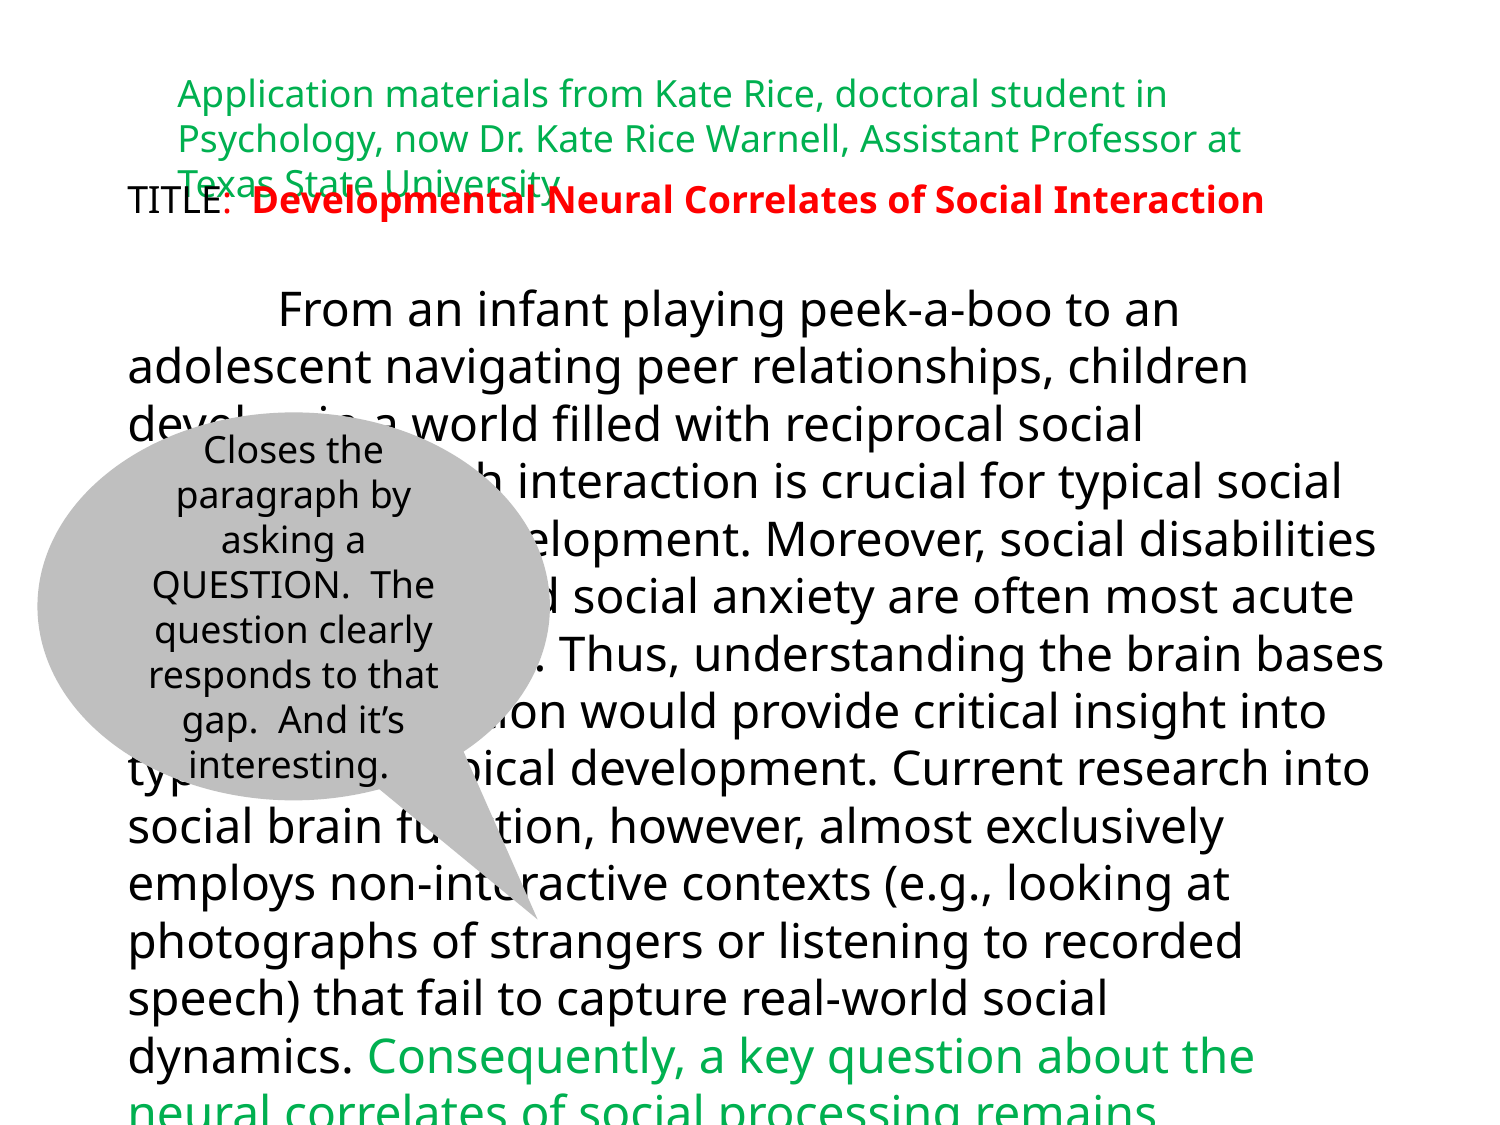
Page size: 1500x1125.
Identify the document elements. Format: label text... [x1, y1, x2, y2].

text_box Closes the paragraph by asking a QUESTION. The question clearly responds to that gap. And it’s interesting. [35, 410, 552, 921]
text_box TITLE: Developmental Neural Correlates of Social Interaction From an infant playing peek-a-boo to an adolescent navigating peer relationships, children develop in a world filled with reciprocal social interaction. Such interaction is crucial for typical social and cognitive development. Moreover, social disabilities such as autism and social anxiety are often most acute during interaction. Thus, understanding the brain bases of social interaction would provide critical insight into typical and atypical development. Current research into social brain function, however, almost exclusively employs non-interactive contexts (e.g., looking at photographs of strangers or listening to recorded speech) that fail to capture real-world social dynamics. Consequently, a key question about the neural correlates of social processing remains unanswered: how does the brain support social interaction? [112, 168, 1425, 1125]
text_box Application materials from Kate Rice, doctoral student in Psychology, now Dr. Kate Rice Warnell, Assistant Professor at Texas State University [162, 62, 1363, 168]
